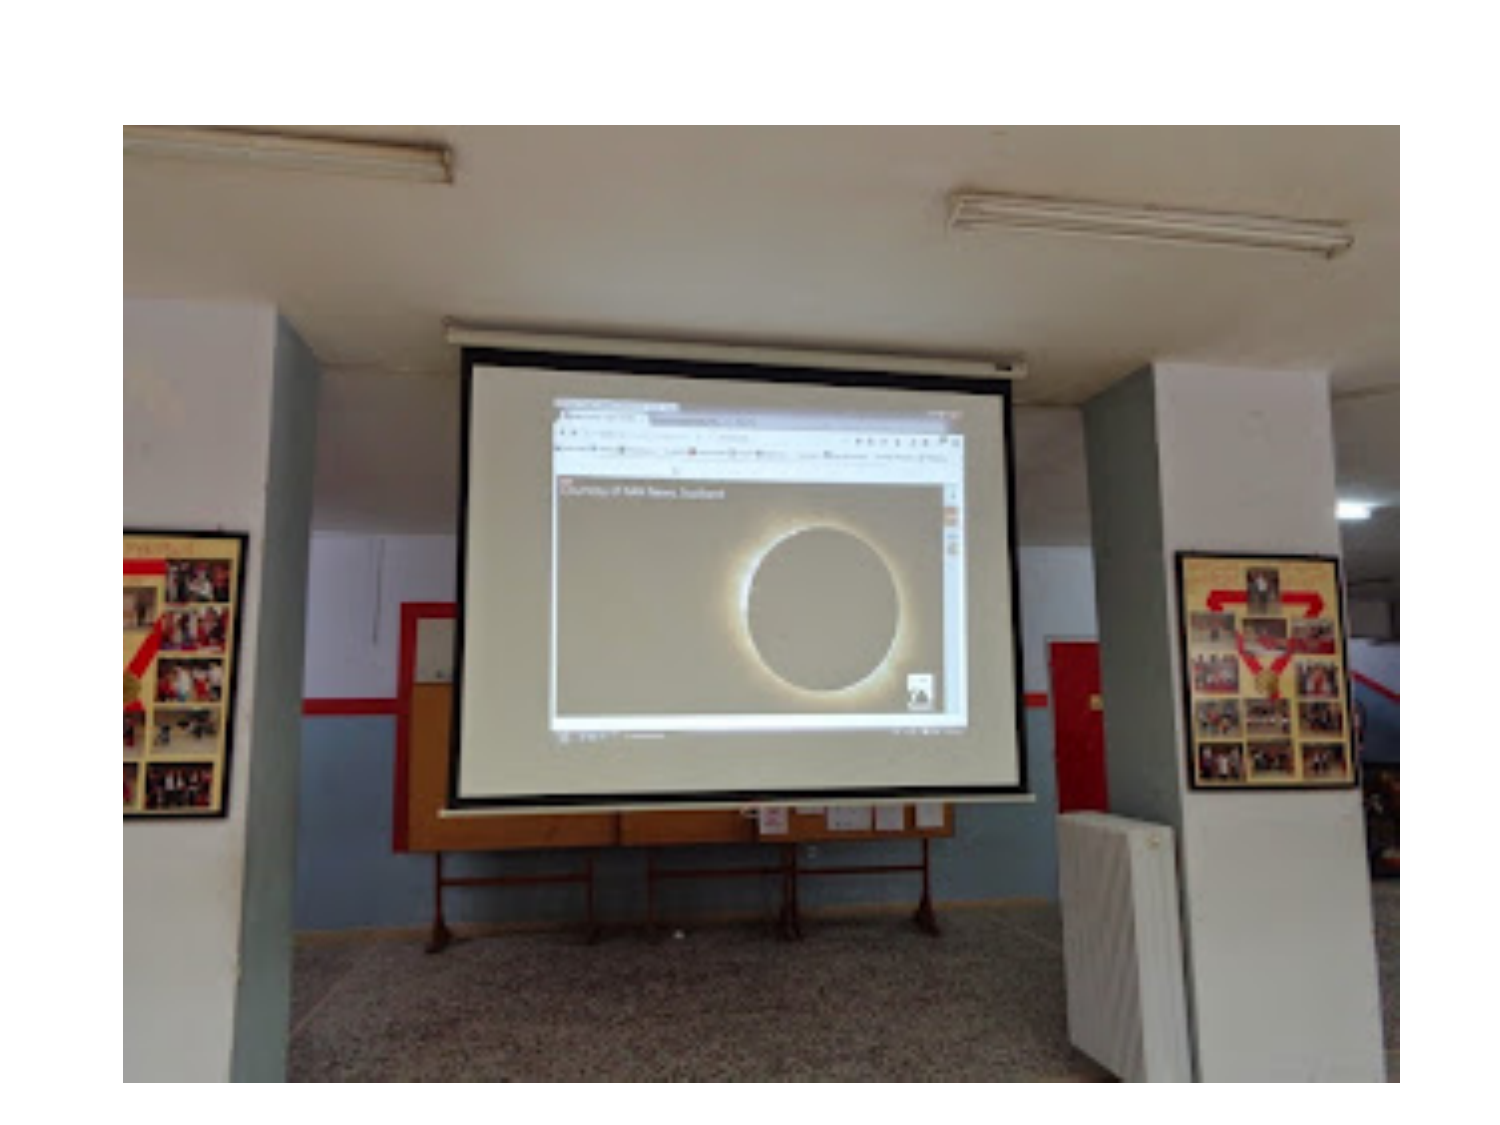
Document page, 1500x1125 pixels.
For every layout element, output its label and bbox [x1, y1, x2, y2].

picture [123, 125, 1400, 1083]
